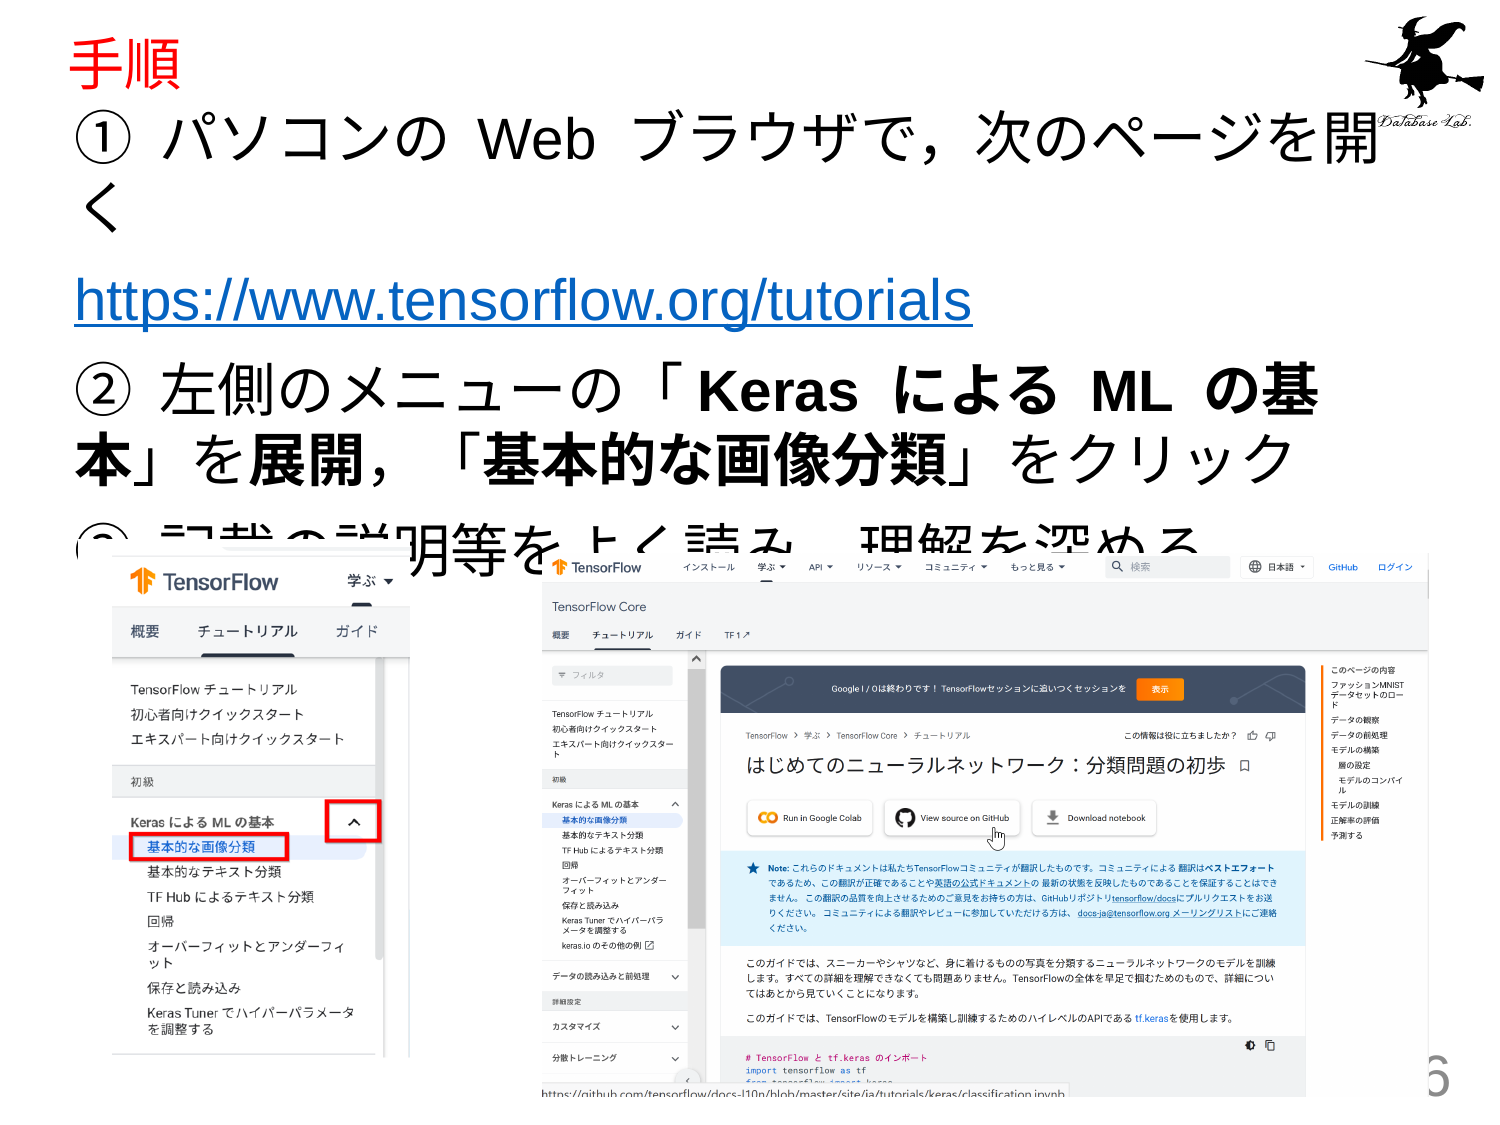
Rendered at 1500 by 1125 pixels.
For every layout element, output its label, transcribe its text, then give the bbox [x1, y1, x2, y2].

picture [78, 539, 410, 1086]
list ① パソコンの Web ブラウザで，次のページを開く https://www.tensorflow.org/tutorials ② 左側のメニューの「Keras による ML の基本」を展開，「基本的な画像分類」をクリック ③ 記載の説明等をよく読み、理解を深める [59, 94, 1448, 969]
title 手順 [52, 28, 1441, 106]
picture [1362, 14, 1486, 130]
picture [541, 553, 1429, 1097]
slide_number 56 [1129, 1042, 1467, 1103]
